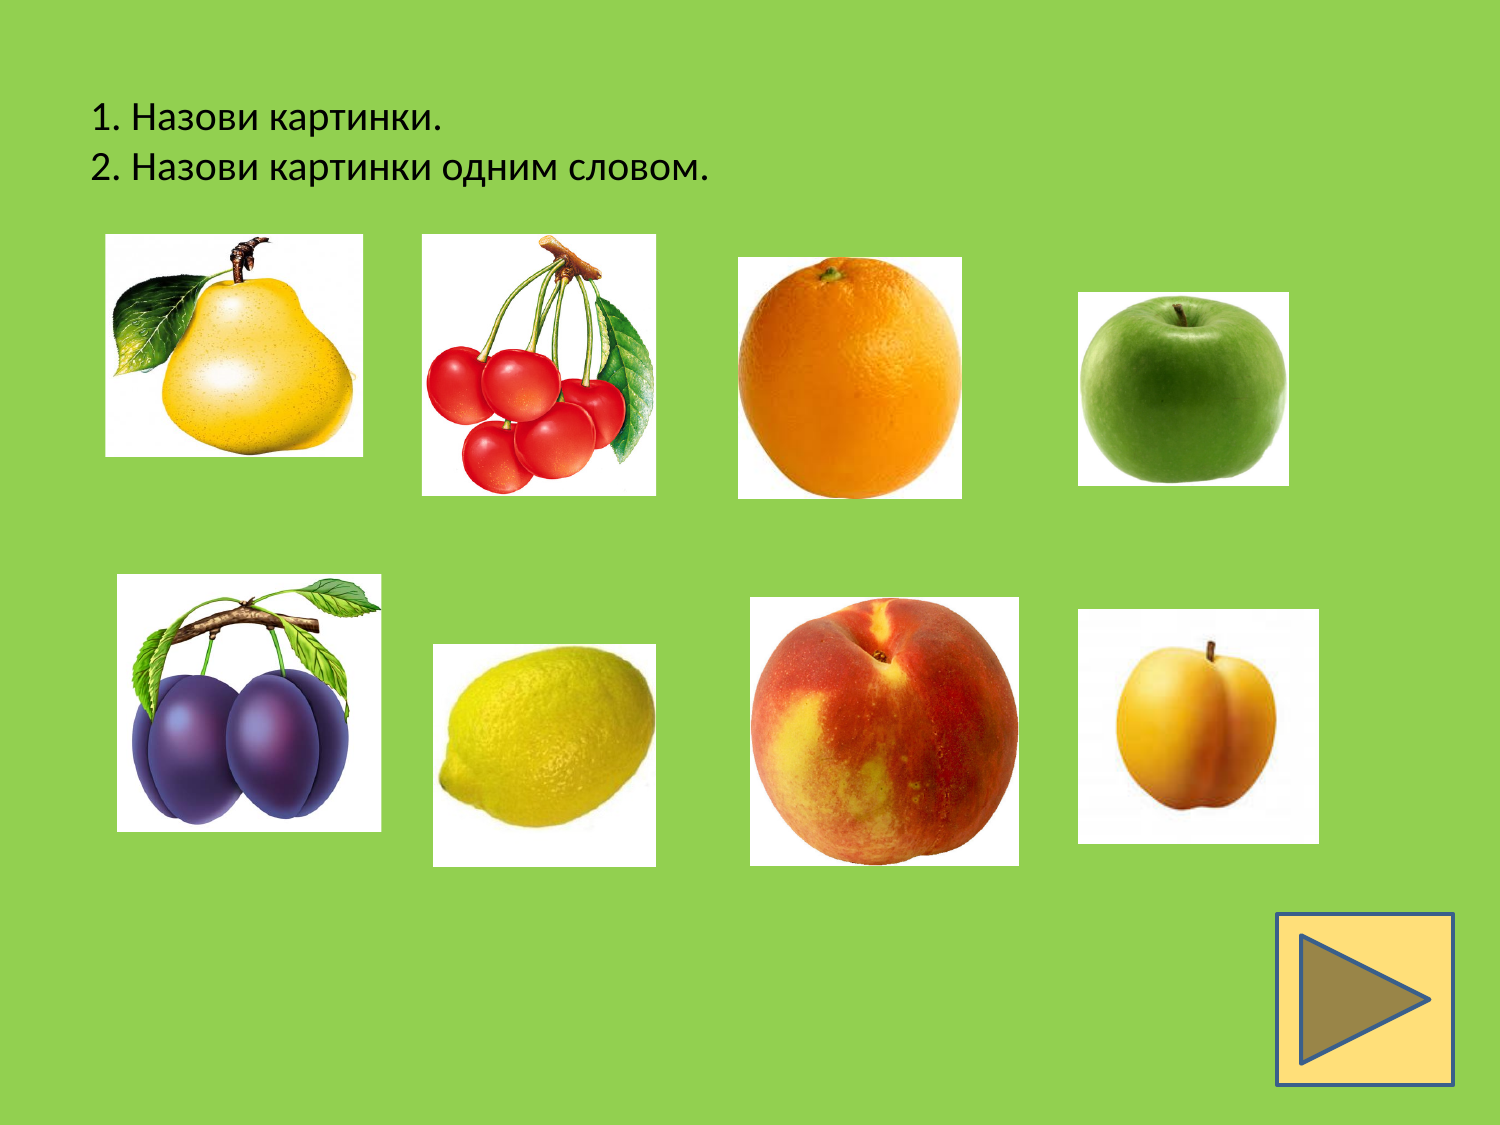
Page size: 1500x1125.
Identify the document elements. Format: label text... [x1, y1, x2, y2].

picture [421, 234, 657, 496]
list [105, 234, 364, 458]
picture [433, 644, 656, 867]
picture [1077, 609, 1319, 844]
picture [116, 573, 382, 833]
title 1. Назови картинки. 2. Назови картинки одним словом. [75, 45, 1425, 233]
picture [749, 597, 1019, 867]
text_box [1275, 912, 1455, 1087]
picture [737, 257, 962, 500]
picture [1077, 292, 1290, 486]
